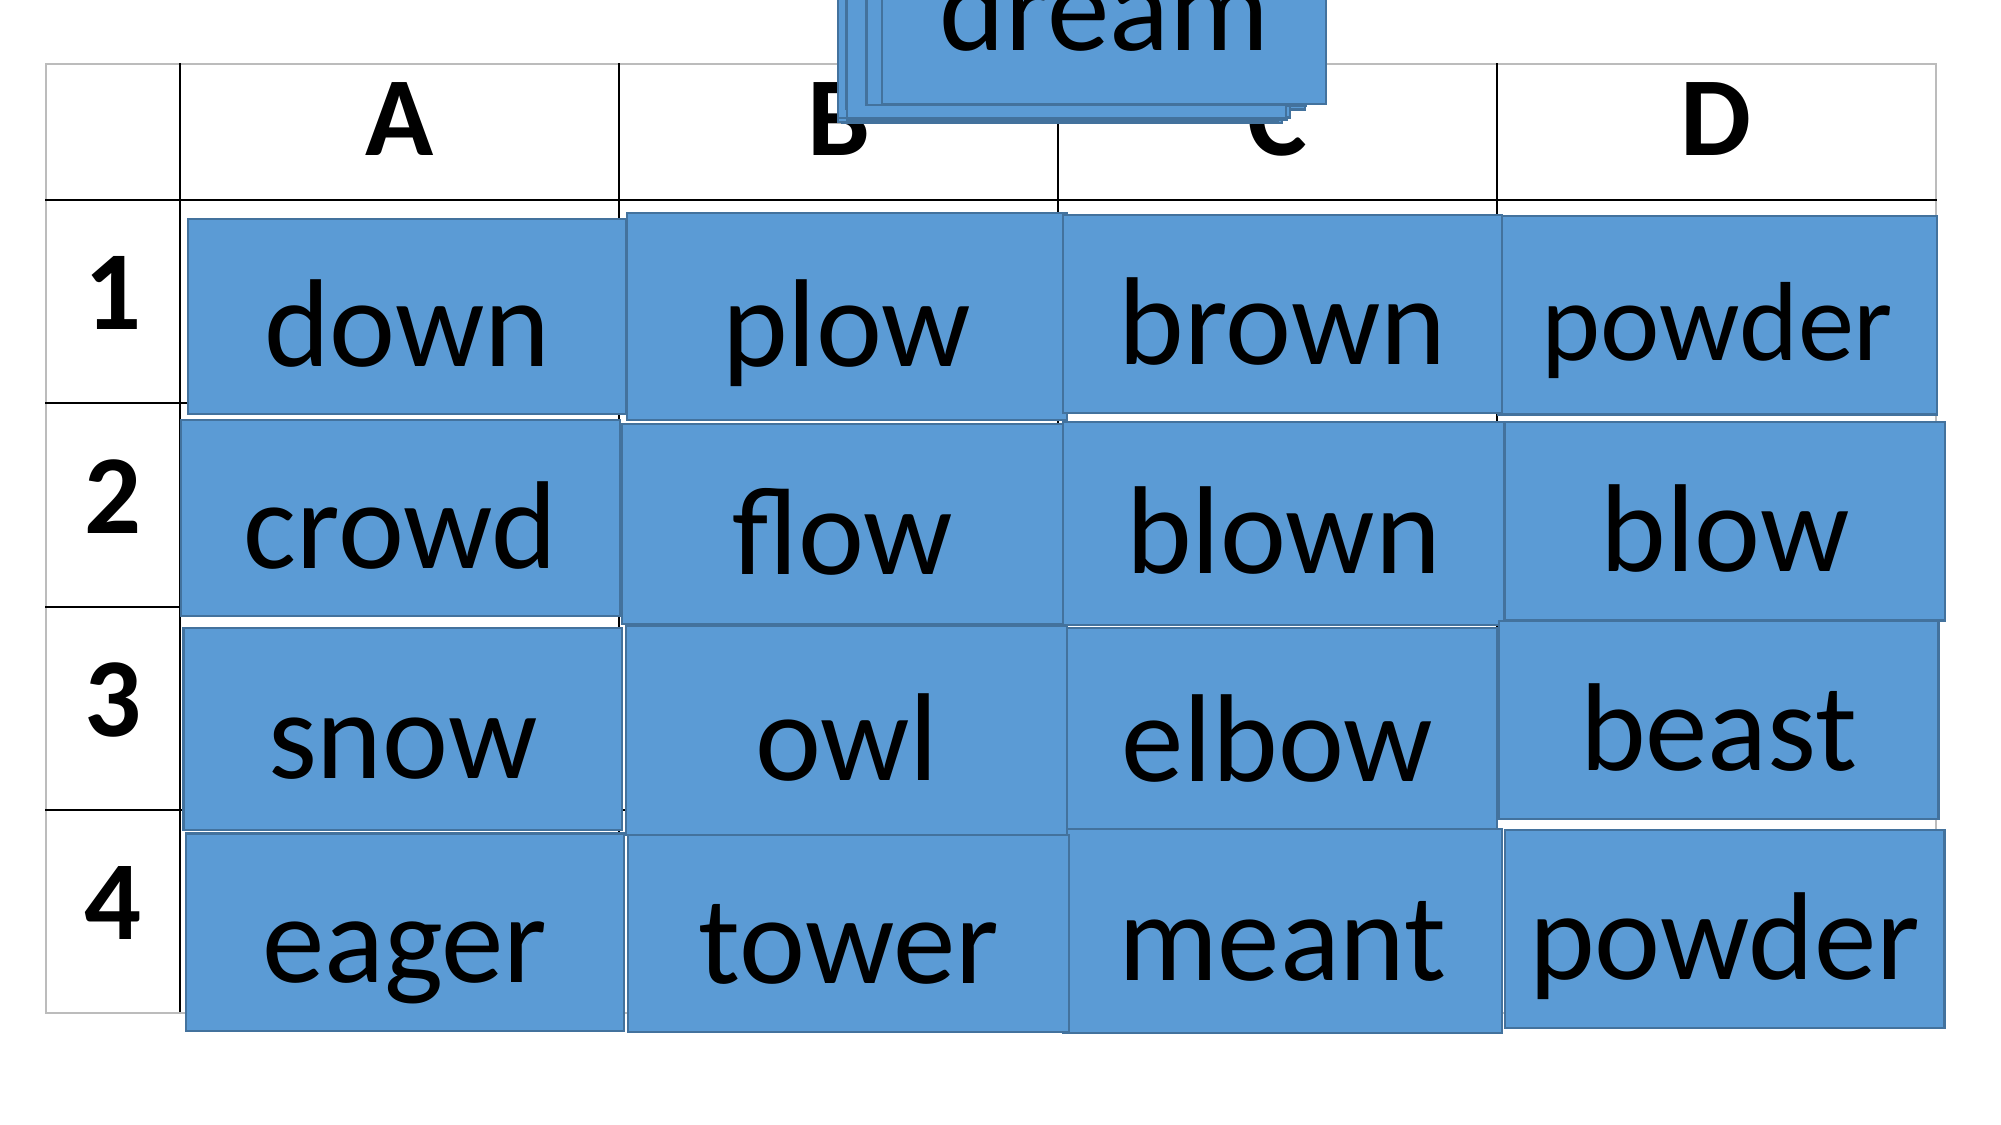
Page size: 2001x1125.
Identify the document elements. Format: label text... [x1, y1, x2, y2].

table_header C [1059, 65, 1496, 199]
table_header A [181, 65, 618, 199]
table_cell 2 [47, 404, 179, 606]
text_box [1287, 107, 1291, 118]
text_box eager [185, 832, 625, 1032]
text_box powder [1497, 215, 1938, 416]
text_box each [837, 0, 846, 119]
table_cell [1498, 416, 1935, 421]
text_box blow [1504, 421, 1946, 622]
text_box meant [1062, 828, 1503, 1034]
table_header B [620, 65, 1057, 199]
text_box meadow [846, 0, 1287, 119]
text_box brown [1062, 214, 1503, 414]
table_cell 4 [47, 811, 179, 1012]
text_box crow [865, 0, 1307, 106]
table_cell [1059, 201, 1496, 214]
table_cell 1 [47, 201, 179, 402]
text_box crowd [180, 419, 621, 617]
text_box tower [627, 834, 1070, 1033]
text_box owl [625, 625, 1068, 836]
text_box powder [1504, 829, 1946, 1029]
table_cell [1498, 201, 1935, 215]
text_box blown [1062, 421, 1504, 626]
text_box beast [1498, 620, 1940, 820]
text_box plow [626, 212, 1068, 421]
text_box snow [182, 627, 623, 831]
text_box dream [881, 0, 1327, 105]
table_cell [181, 201, 618, 402]
text_box cowboy [837, 119, 1279, 123]
table_cell [1068, 414, 1496, 421]
table_cell [181, 811, 618, 1012]
table_cell [620, 201, 1057, 218]
table_cell 3 [47, 608, 179, 809]
table_cell [620, 415, 1057, 423]
table_header D [1498, 65, 1935, 199]
table_header [47, 65, 179, 199]
text_box elbow [1068, 627, 1498, 828]
table_cell [181, 617, 618, 809]
text_box flow [621, 423, 1064, 625]
table_cell [1498, 820, 1935, 1012]
text_box down [187, 218, 627, 415]
table_cell [181, 404, 618, 419]
